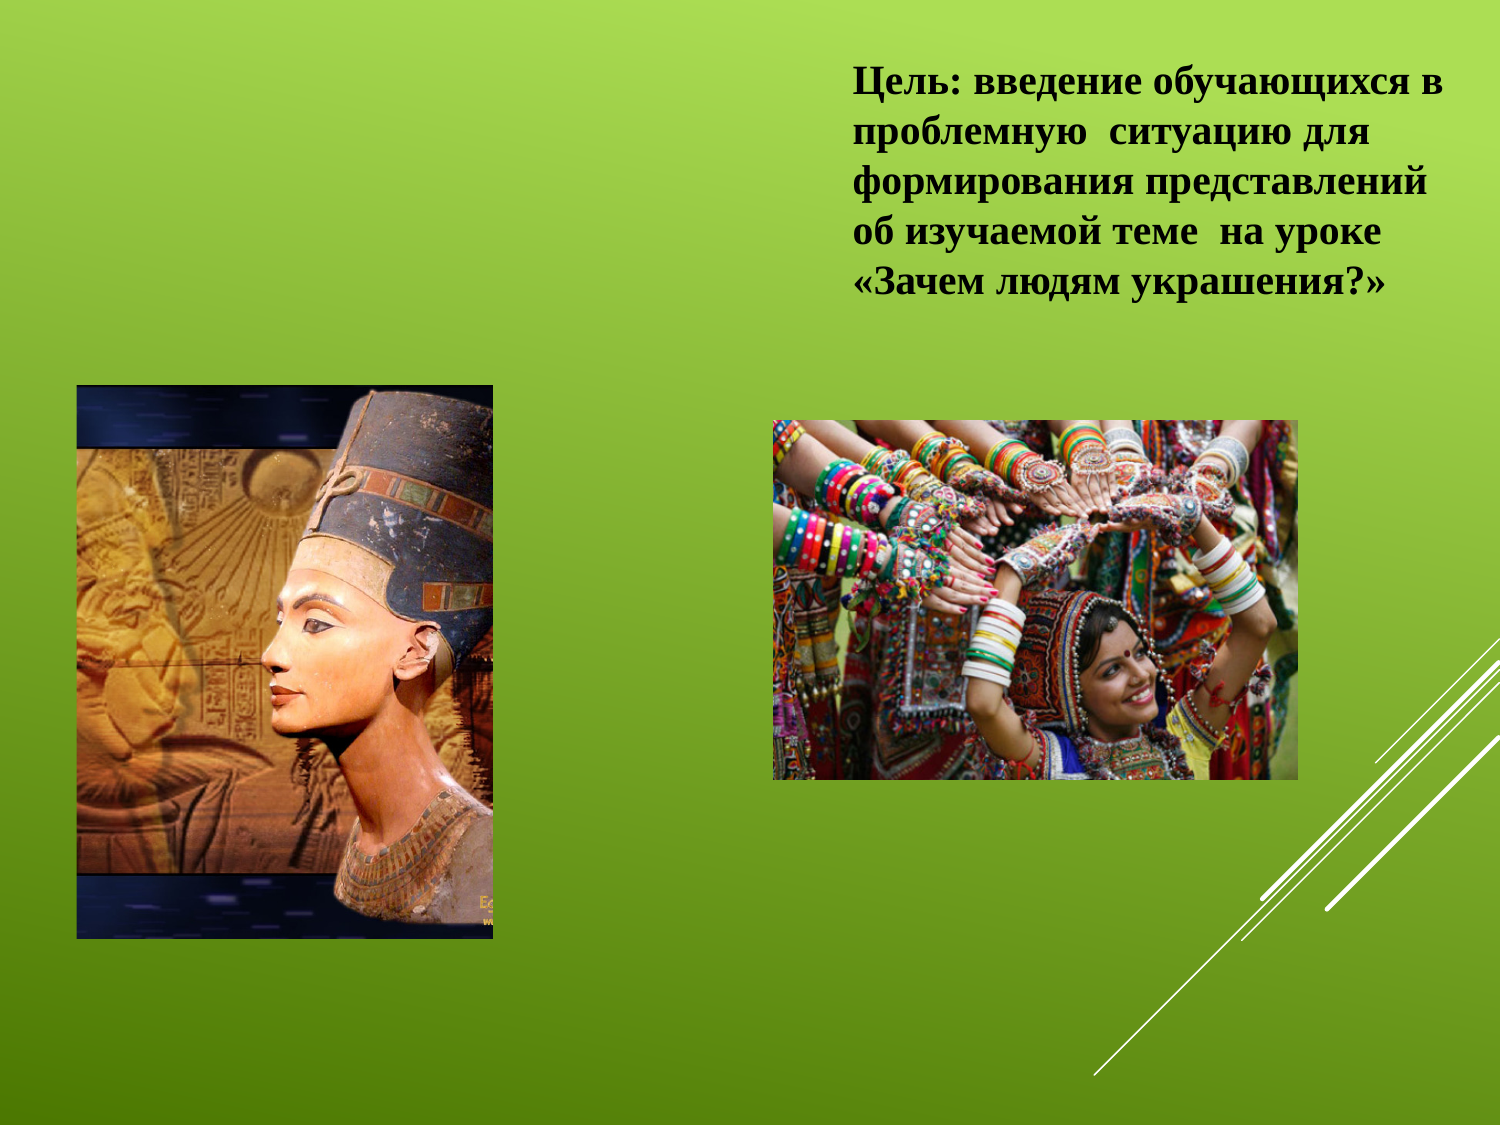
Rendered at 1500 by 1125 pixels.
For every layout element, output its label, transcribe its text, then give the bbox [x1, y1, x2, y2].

list Цель: введение обучающихся в проблемную ситуацию для формирования представлений об изучаемой теме на уроке «Зачем людям украшения?» [837, 37, 1483, 663]
picture [773, 420, 1298, 781]
picture [76, 385, 493, 939]
